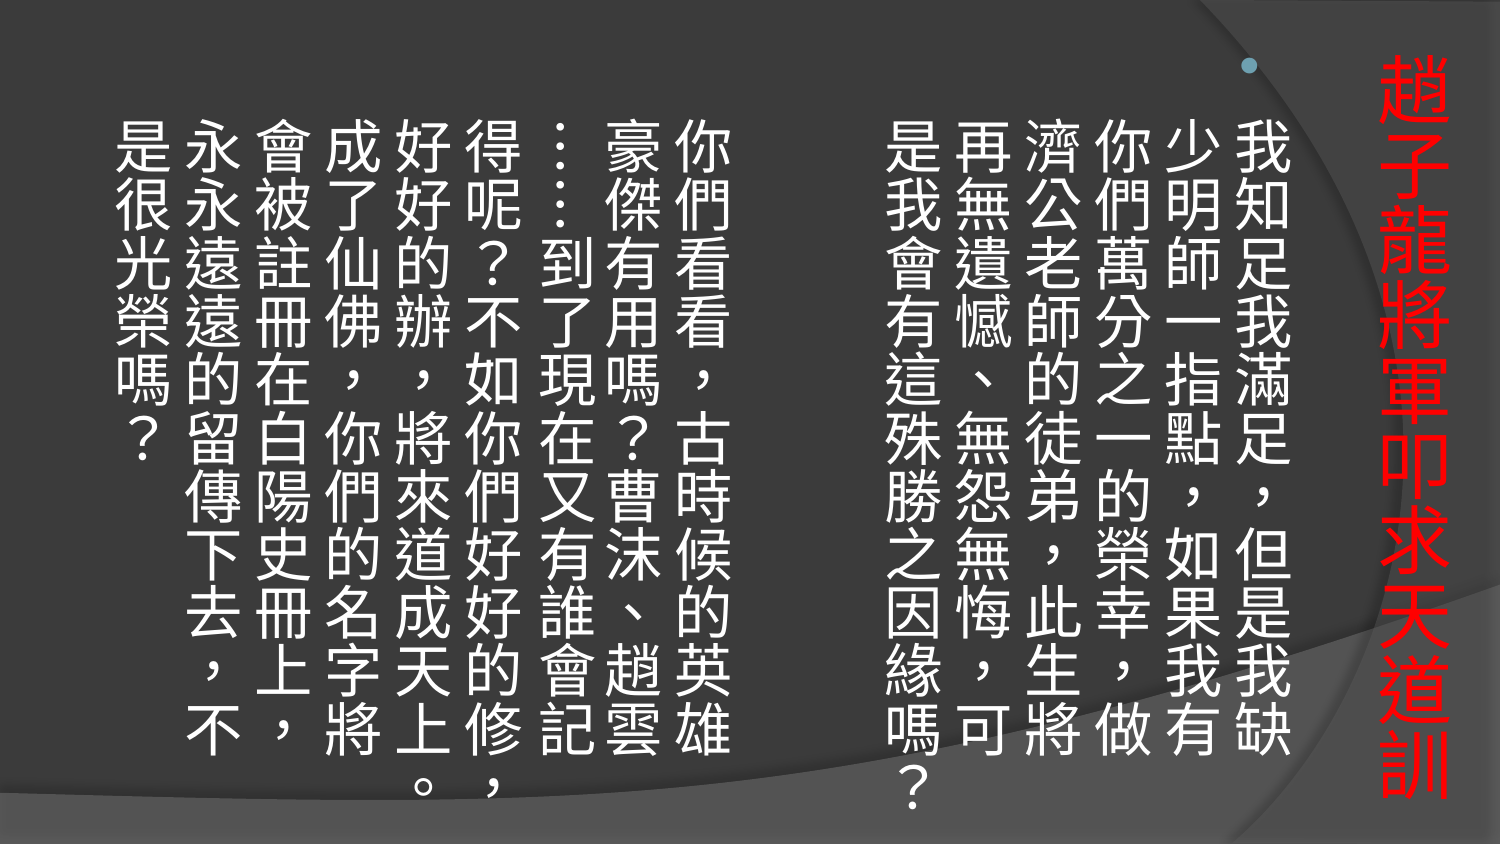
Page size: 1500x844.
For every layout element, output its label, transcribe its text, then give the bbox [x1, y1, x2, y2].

title 趙子龍將軍叩求天道訓 [1352, 43, 1473, 812]
list 我知足我滿足，但是我缺少明師一指點，如果我有你們萬分之一的榮幸，做濟公老師的徒弟，此生將再無遺憾、無怨無悔，可是我會有這殊勝之因緣嗎？ 你們看看，古時候的英雄豪傑有用嗎？曹沫、趙雲……到了現在又有誰會記得呢？不如你們好好的修，好好的辦，將來道成天上。成了仙佛，你們的名字將會被註冊在白陽史冊上，永永遠遠的留傳下去，不是很光榮嗎？ [29, 33, 1329, 812]
